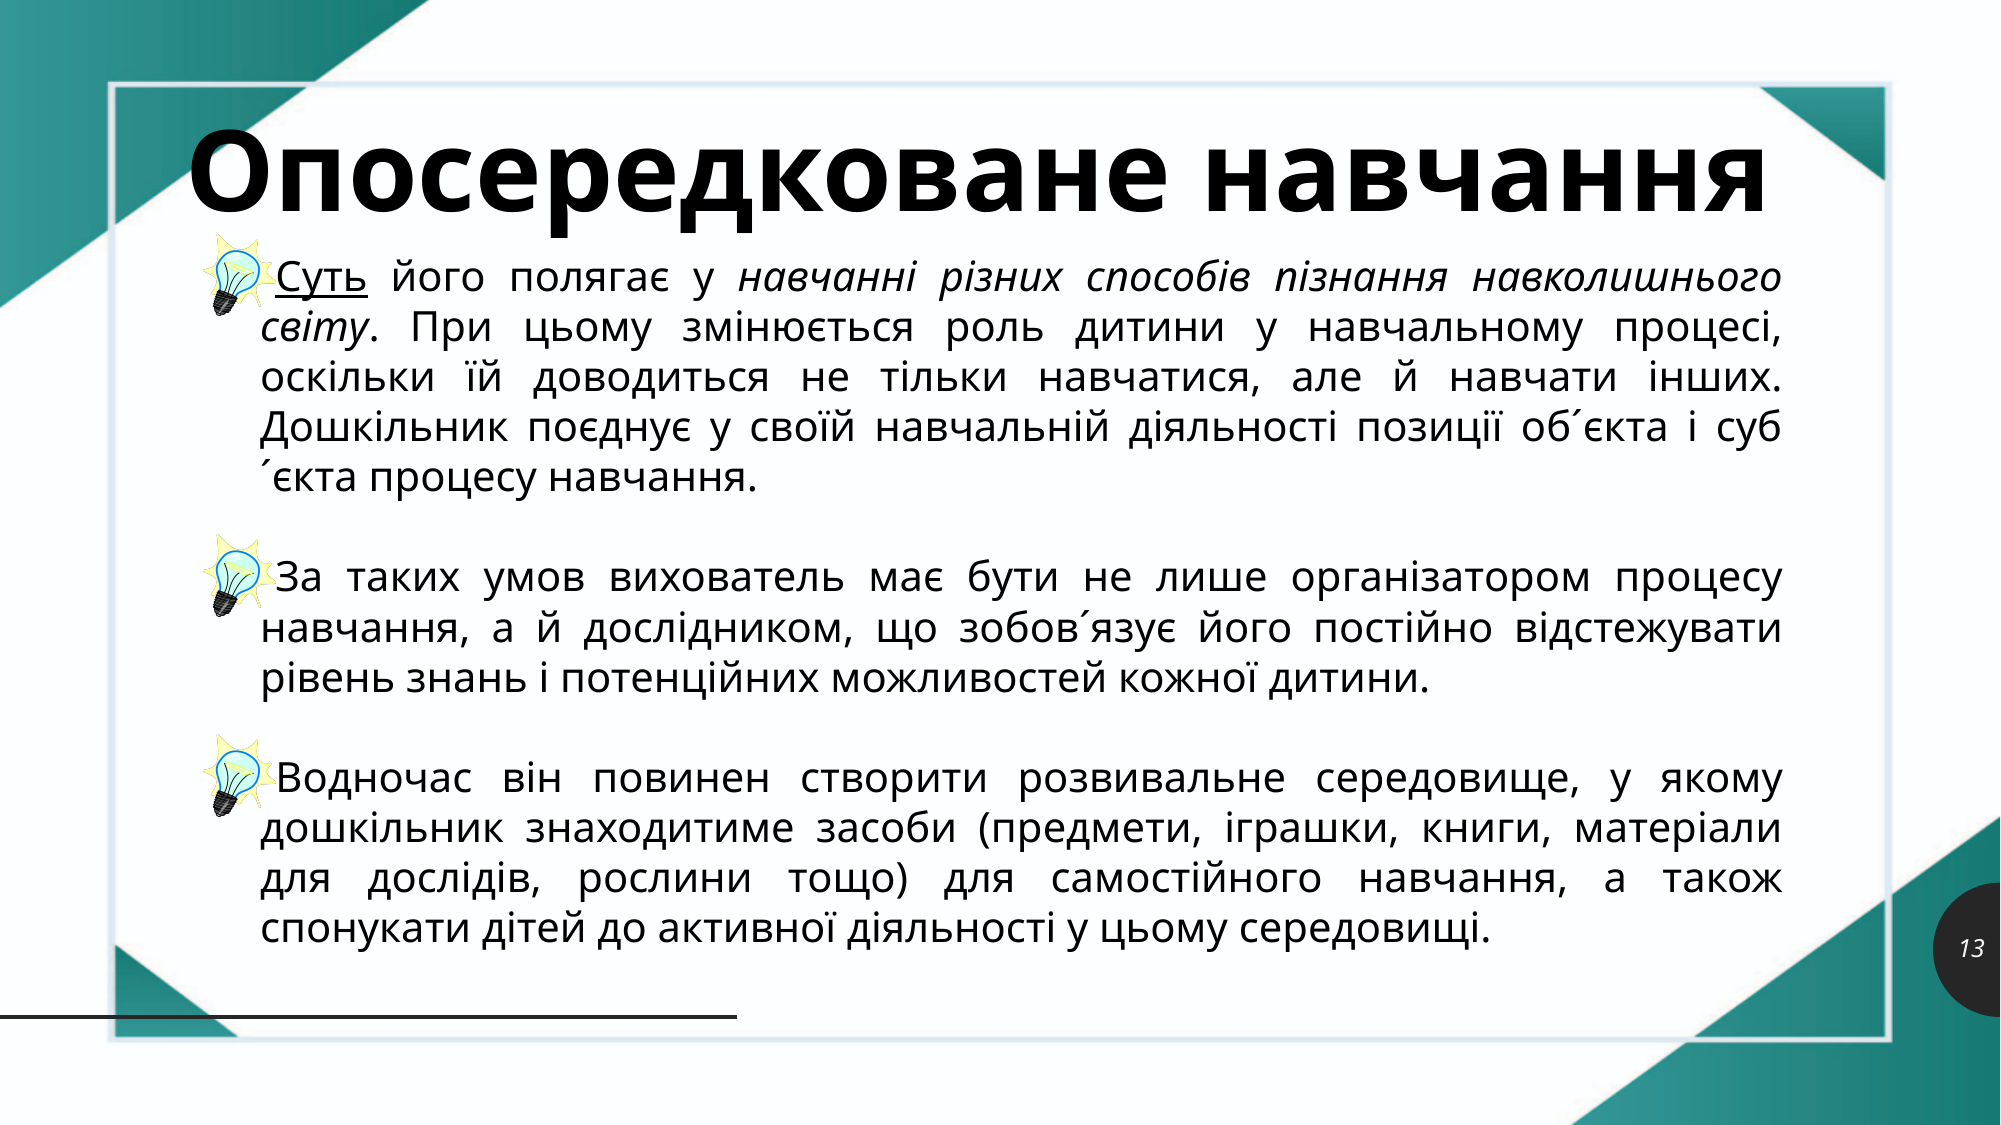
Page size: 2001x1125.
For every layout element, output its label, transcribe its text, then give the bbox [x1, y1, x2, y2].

text_box Опосередковане навчання [170, 91, 1816, 242]
slide_number 13 [1933, 919, 2000, 980]
text_box Суть його полягає у навчанні різних способів пізнання навколишнього світу. При цьому змінюється роль дитини у навчальному процесі, оскільки їй доводиться не тільки навчатися, але й навчати інших. Дошкільник поєднує у своїй навчальній діяльності позиції об´єкта і суб´єкта процесу навчання. За таких умов вихователь має бути не лише організатором процесу навчання, а й дослідником, що зобов´язує його постійно відстежувати рівень знань і потенційних можливостей кожної дитини. Водночас він повинен створити розвивальне середовище, у якому дошкільник знаходитиме засоби (предмети, іграшки, книги, матеріали для дослідів, рослини тощо) для самостійного навчання, а також спонукати дітей до активної діяльності у цьому середовищі. [189, 242, 1798, 1008]
picture [0, 0, 2001, 1125]
